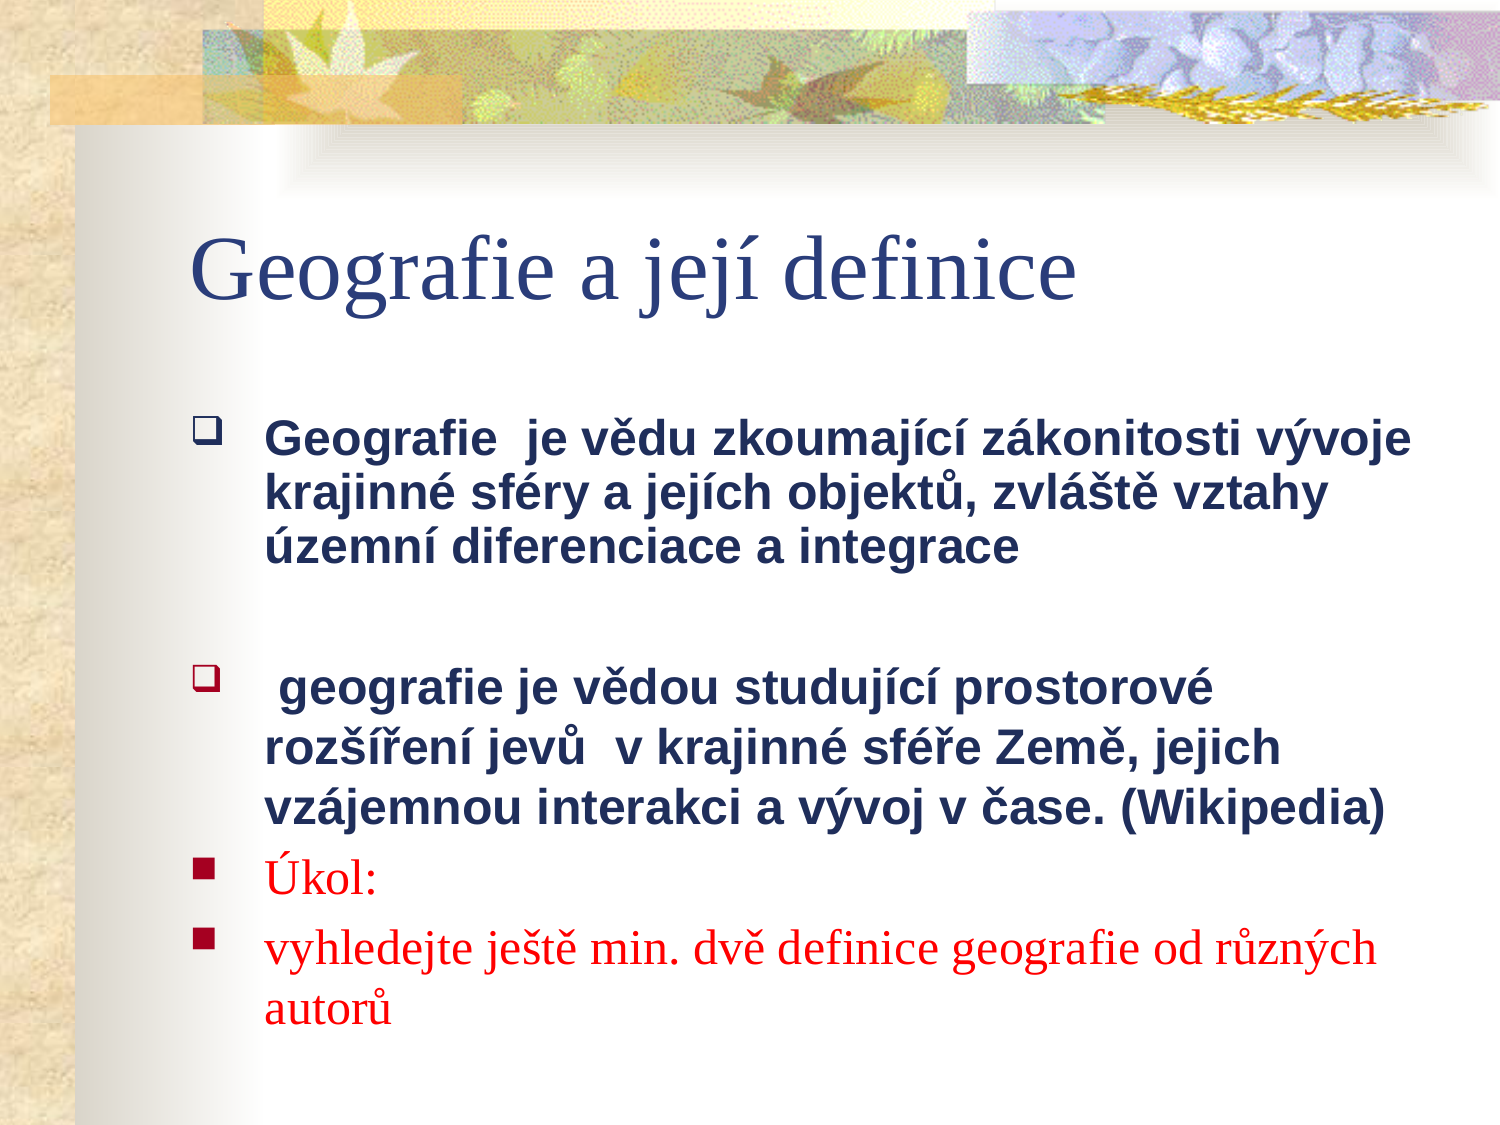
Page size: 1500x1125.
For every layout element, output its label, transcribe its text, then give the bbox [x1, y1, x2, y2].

list Geografie je vědu zkoumající zákonitosti vývoje krajinné sféry a jejích objektů, zvláště vztahy územní diferenciace a integrace geografie je vědou studující prostorové rozšíření jevů v krajinné sféře Země, jejich vzájemnou interakci a vývoj v čase. (Wikipedia) Úkol: vyhledejte ještě min. dvě definice geografie od různých autorů [174, 344, 1451, 1020]
title Geografie a její definice [174, 137, 1451, 326]
picture [0, 0, 1500, 1125]
